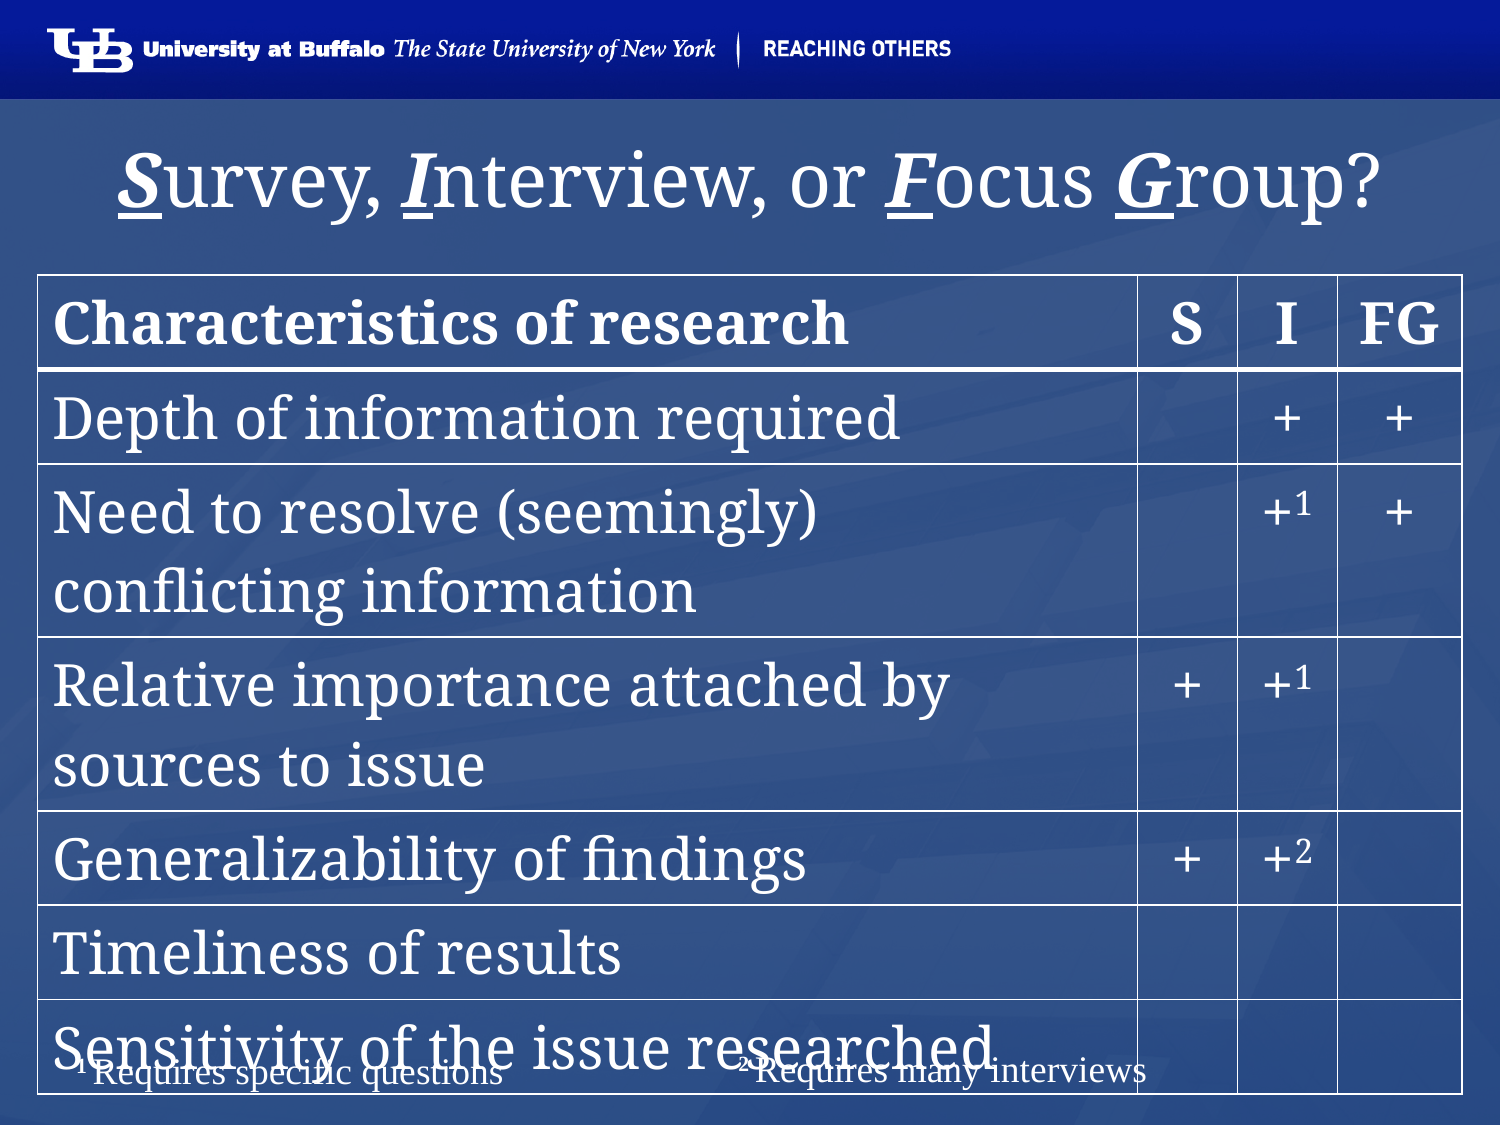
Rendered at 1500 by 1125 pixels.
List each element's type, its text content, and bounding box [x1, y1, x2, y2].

table_cell Sensitivity of the issue researched [38, 1000, 1137, 1093]
table_cell Timeliness of results [38, 906, 1137, 999]
table_cell [1338, 1000, 1461, 1093]
table_header Characteristics of research [38, 276, 1137, 367]
table_header FG [1338, 276, 1461, 367]
table_cell [1138, 906, 1237, 999]
table_cell +2 [1238, 812, 1337, 904]
table_cell + [1338, 465, 1461, 636]
table_cell Relative importance attached by sources to issue [38, 638, 1137, 810]
table_cell Need to resolve (seemingly) conflicting information [38, 465, 1137, 636]
table_cell [1138, 465, 1237, 636]
table_cell Depth of information required [38, 372, 1137, 463]
table_cell + [1138, 638, 1237, 810]
table_cell [1238, 906, 1337, 999]
table_cell +1 [1238, 465, 1337, 636]
table_cell Generalizability of findings [38, 812, 1137, 904]
text_box 1 Requires specific questions [61, 1039, 519, 1100]
table_cell [1338, 906, 1461, 999]
picture [0, 0, 1500, 99]
table_cell [1338, 638, 1461, 810]
table_header S [1138, 276, 1237, 367]
table_cell [1138, 372, 1237, 463]
table_cell + [1338, 372, 1461, 463]
table_cell +1 [1238, 638, 1337, 810]
table_cell [1338, 812, 1461, 904]
text_box 2 Requires many interviews [723, 1037, 1163, 1098]
table_cell + [1138, 812, 1237, 904]
title Survey, Interview, or Focus Group? [37, 125, 1463, 250]
table_cell + [1238, 372, 1337, 463]
table_cell [1138, 1000, 1237, 1093]
table_cell [1238, 1000, 1337, 1093]
table_header I [1238, 276, 1337, 367]
